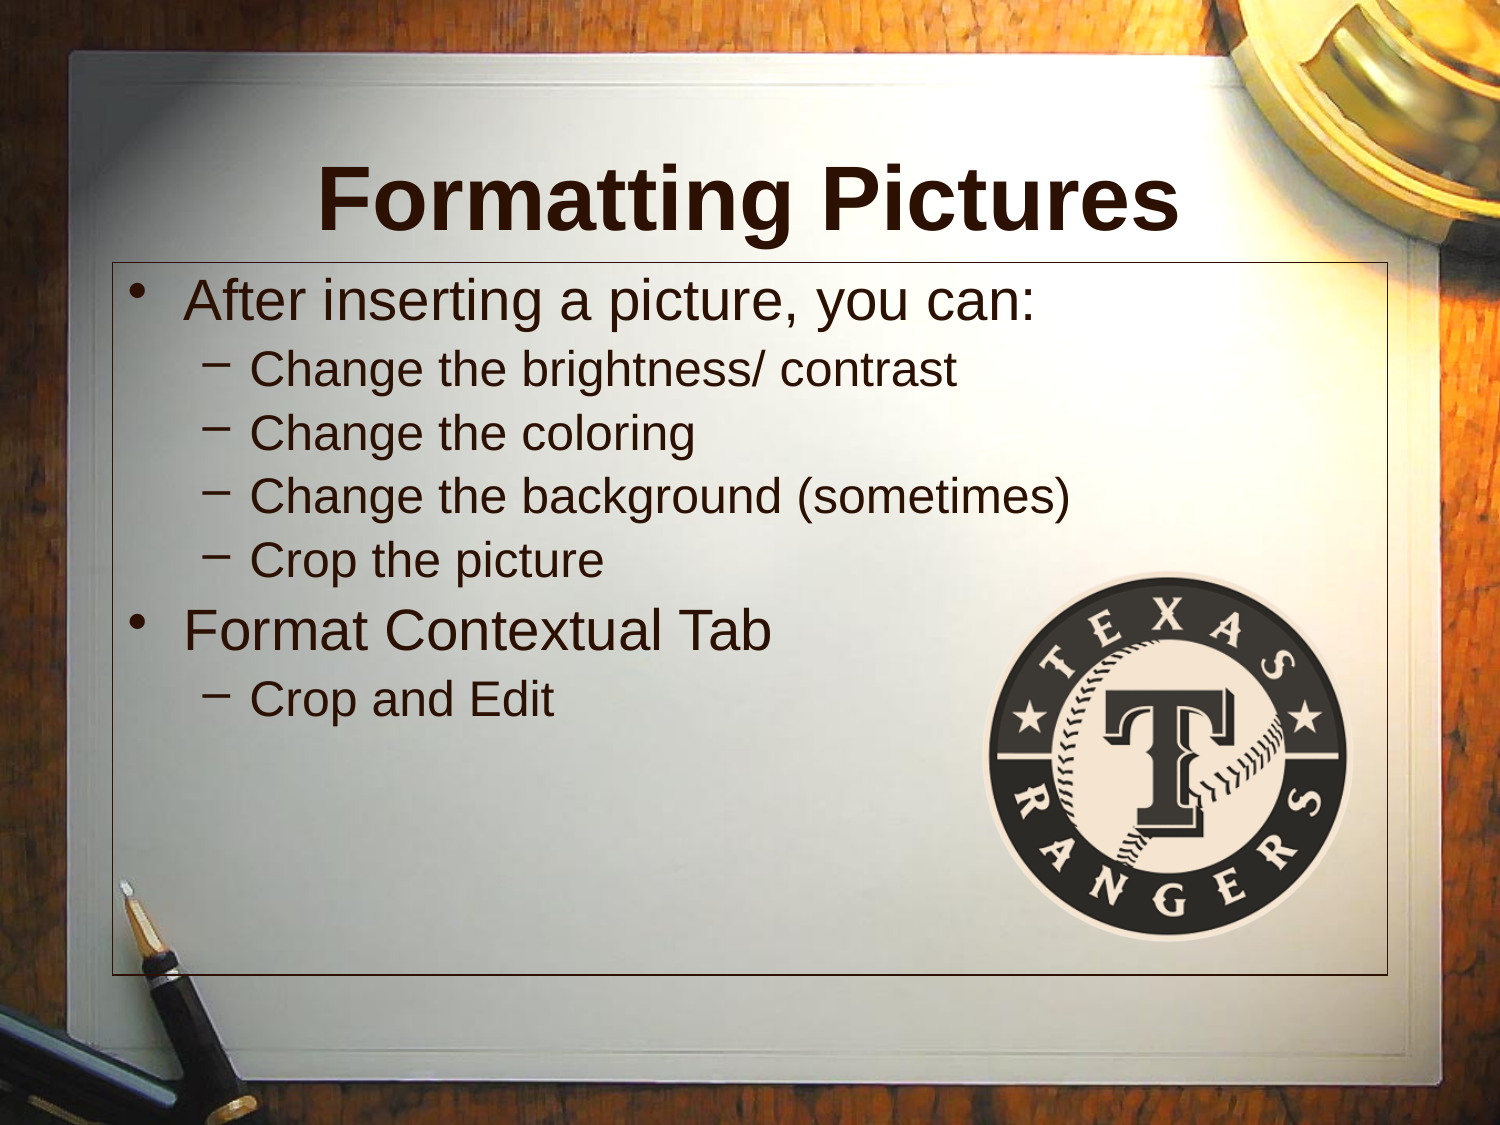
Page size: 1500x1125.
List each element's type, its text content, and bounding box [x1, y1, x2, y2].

title Formatting Pictures [174, 99, 1326, 262]
footer [512, 1012, 988, 1088]
list After inserting a picture, you can: Change the brightness/ contrast Change the coloring Change the background (sometimes) Crop the picture Format Contextual Tab Crop and Edit [112, 262, 1388, 976]
picture [0, 0, 1500, 1125]
slide_number [112, 1012, 426, 1088]
